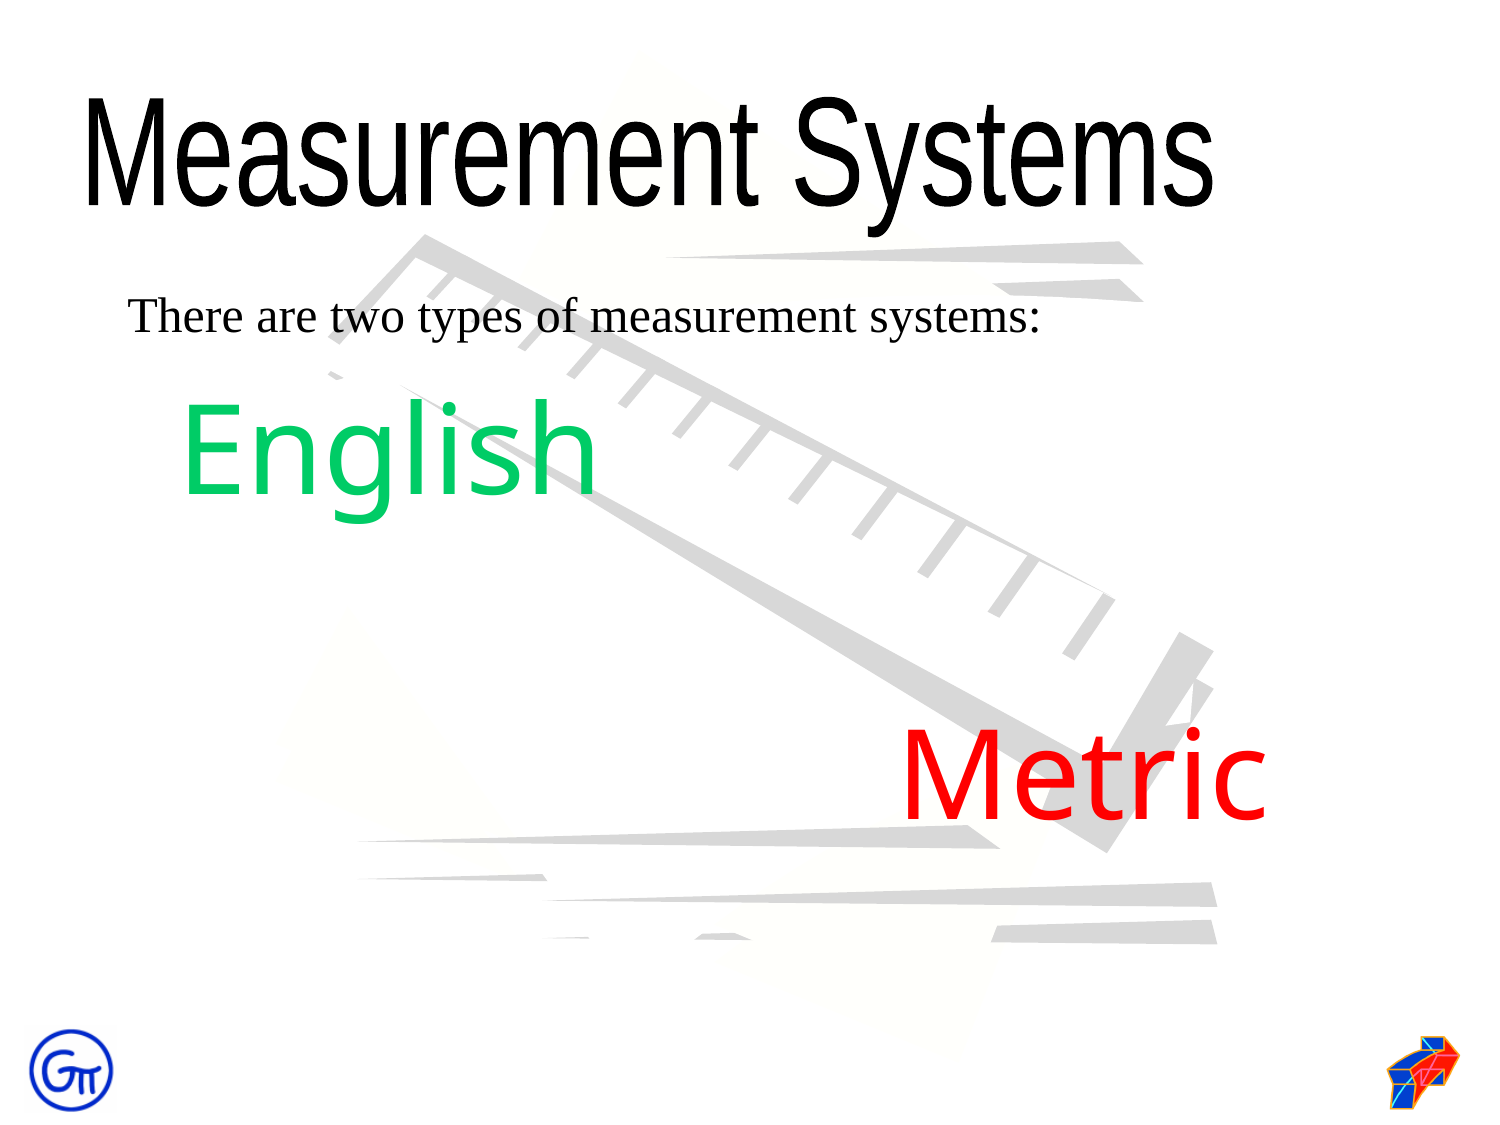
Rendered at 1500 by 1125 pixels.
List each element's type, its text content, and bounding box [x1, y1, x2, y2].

picture [212, 49, 1226, 1026]
text_box Metric [1229, 687, 1286, 853]
picture [1384, 1032, 1463, 1113]
text_box There are two types of measurement systems: [112, 274, 207, 350]
text_box English [162, 362, 207, 528]
picture [24, 1025, 117, 1113]
